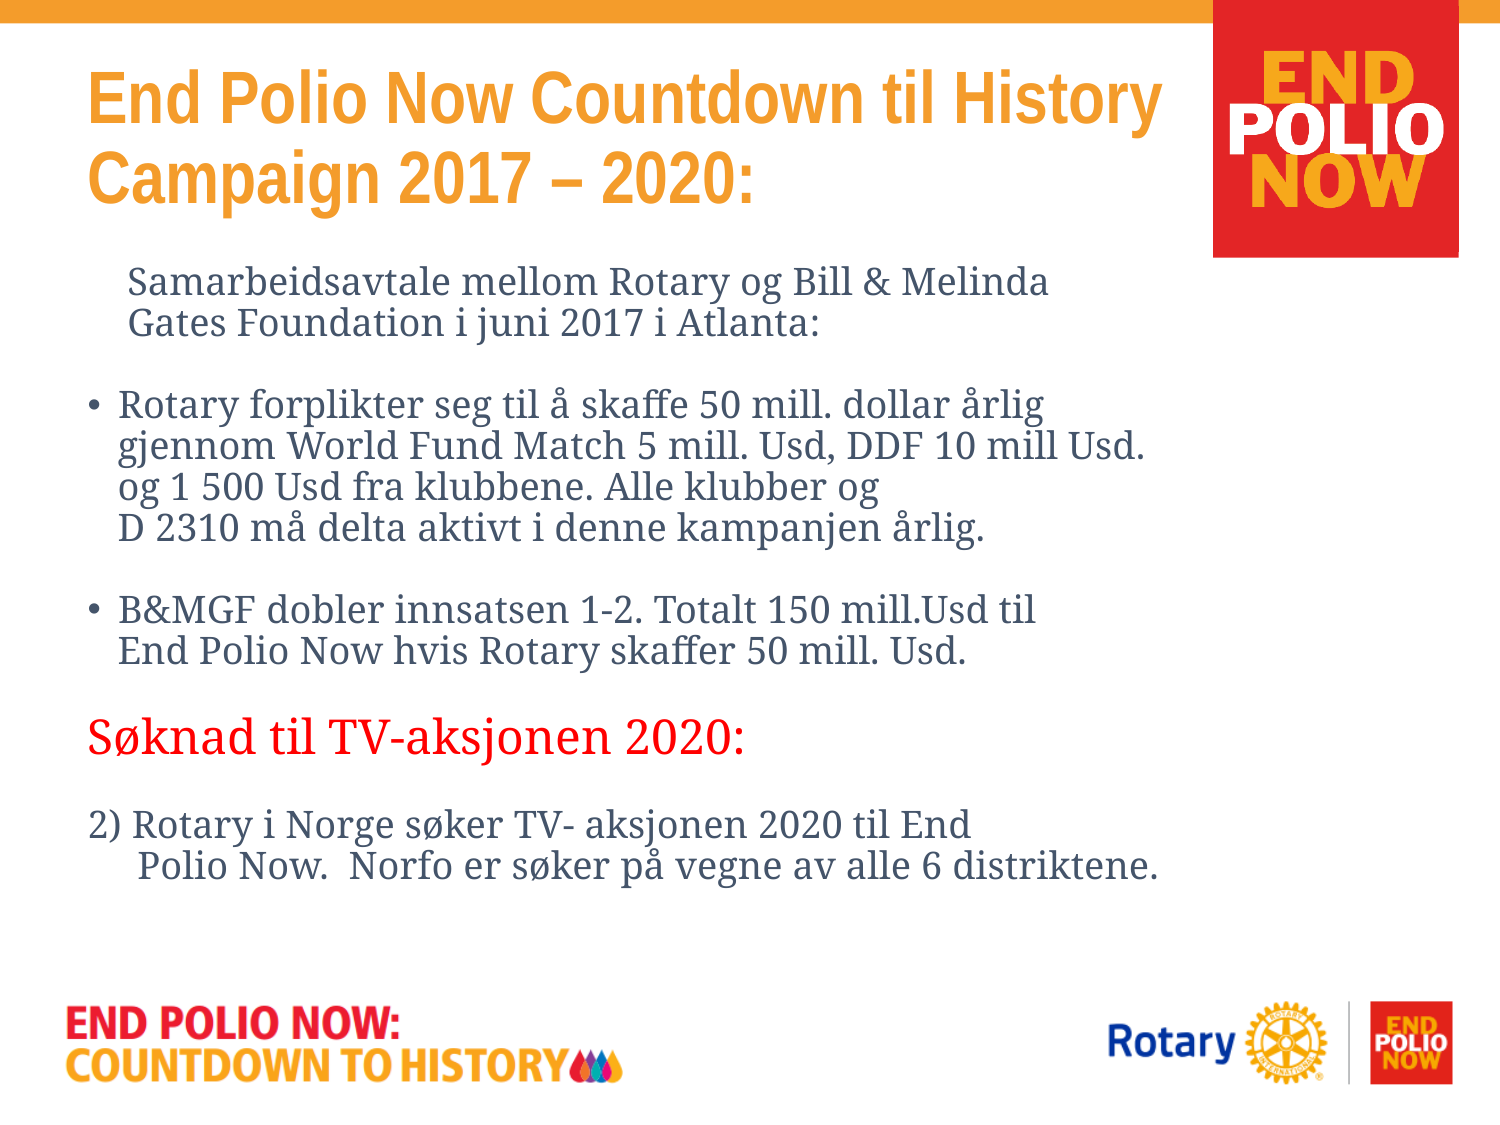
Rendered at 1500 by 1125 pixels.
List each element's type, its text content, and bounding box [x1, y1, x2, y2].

list Samarbeidsavtale mellom Rotary og Bill & Melinda Gates Foundation i juni 2017 i Atlanta: Rotary forplikter seg til å skaffe 50 mill. dollar årlig gjennom World Fund Match 5 mill. Usd, DDF 10 mill Usd. og 1 500 Usd fra klubbene. Alle klubber og D 2310 må delta aktivt i denne kampanjen årlig. B&MGF dobler innsatsen 1-2. Totalt 150 mill.Usd til End Polio Now hvis Rotary skaffer 50 mill. Usd. Søknad til TV-aksjonen 2020: 2) Rotary i Norge søker TV- aksjonen 2020 til End Polio Now. Norfo er søker på vegne av alle 6 distriktene. [72, 255, 1419, 941]
picture [1213, 6, 1459, 252]
picture [52, 984, 640, 1101]
title End Polio Now Countdown til History Campaign 2017 – 2020: [72, 50, 1367, 228]
picture [1084, 998, 1471, 1088]
